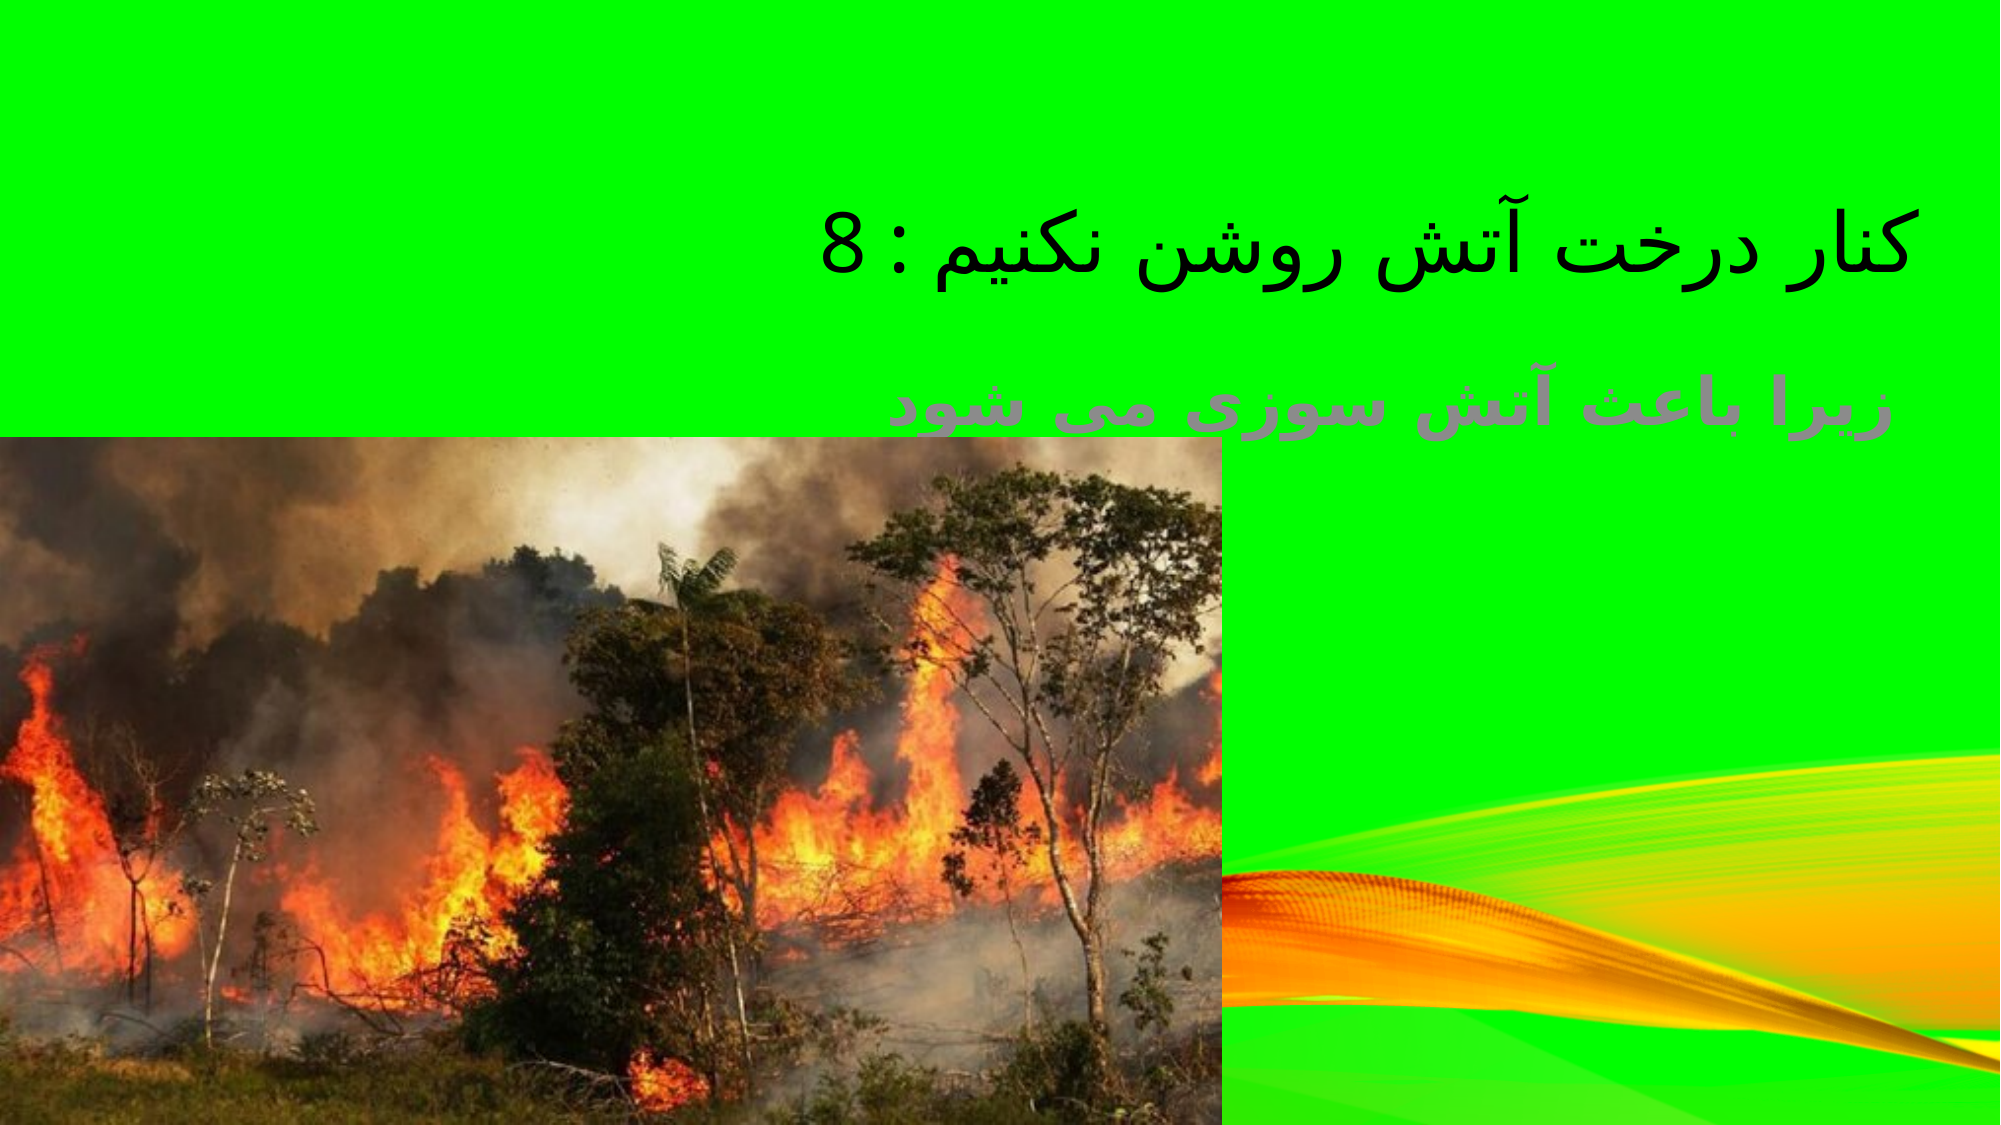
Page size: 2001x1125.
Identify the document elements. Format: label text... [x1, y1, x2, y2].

title 8 : کنار درخت آتش روشن نکنیم [160, 137, 1936, 299]
picture [0, 436, 2000, 1125]
list زیرا باعث آتش سوزی می شود [214, 360, 1936, 518]
